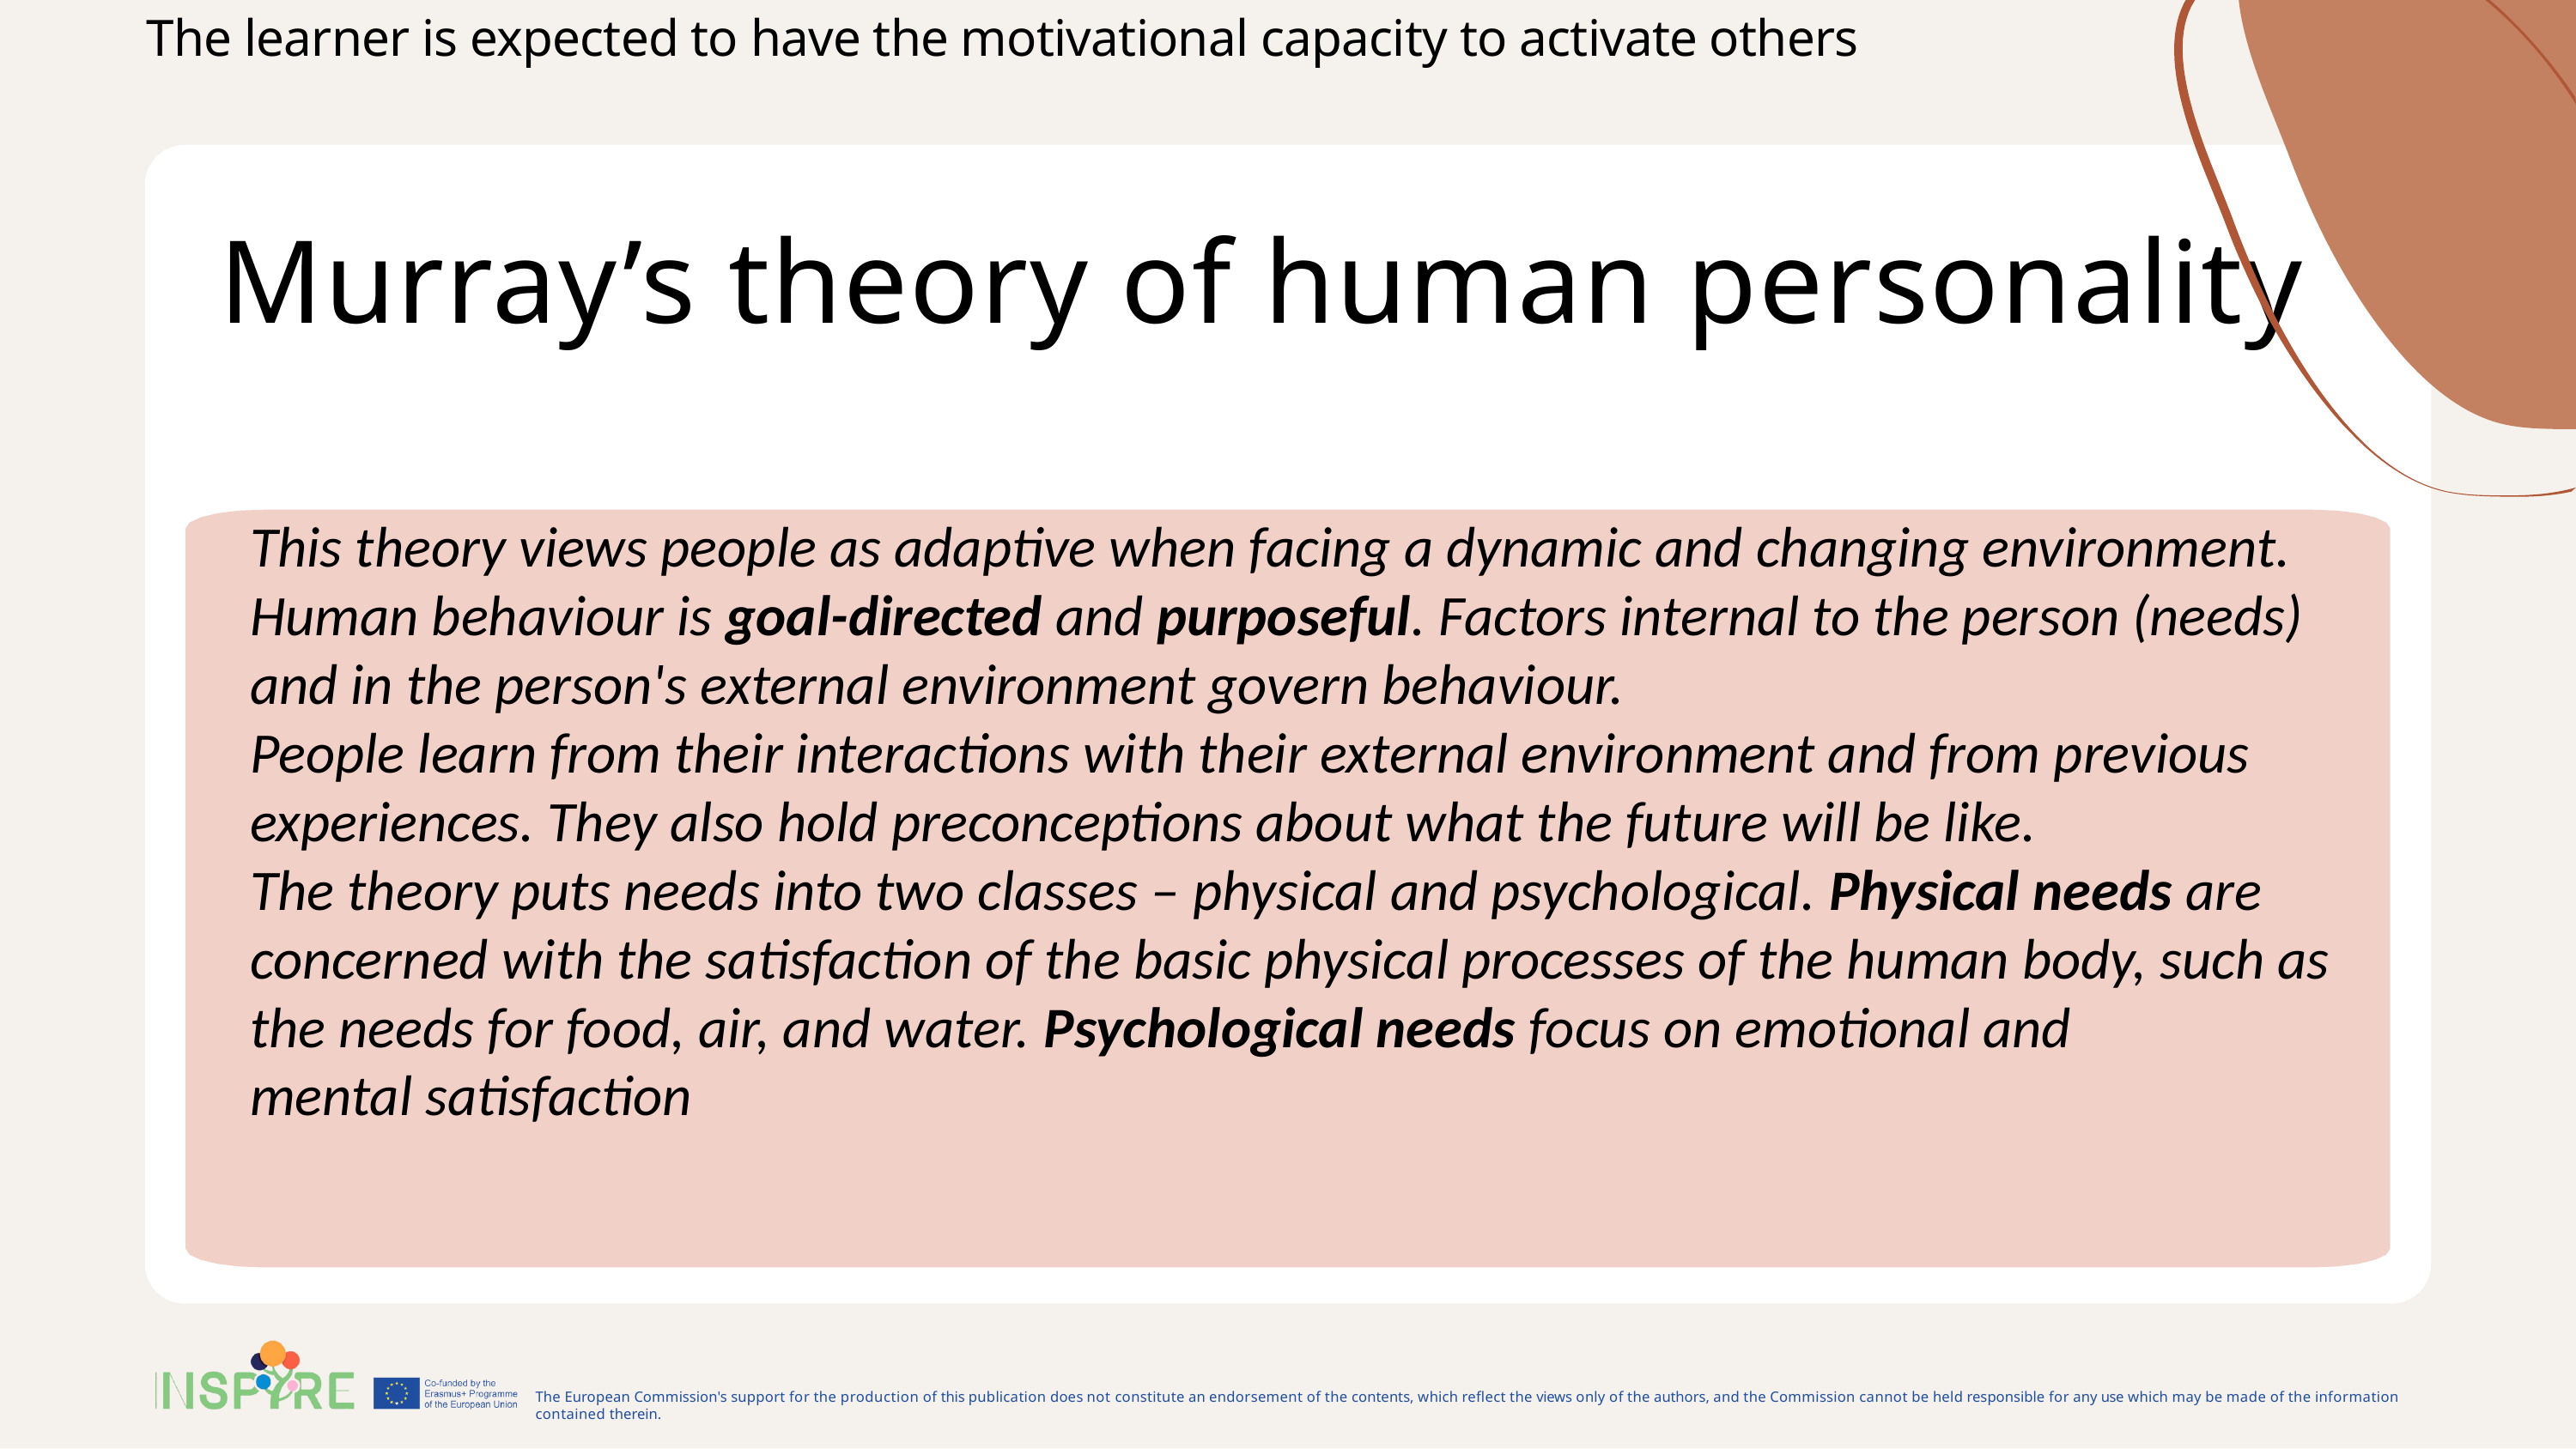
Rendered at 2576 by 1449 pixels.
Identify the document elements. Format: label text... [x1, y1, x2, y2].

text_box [2173, 0, 2576, 498]
text_box Murray’s theory of human personality [217, 206, 2169, 346]
text_box The learner is expected to have the motivational capacity to activate others [144, 4, 2059, 67]
text_box This theory views people as adaptive when facing a dynamic and changing environment. Human behaviour is goal-directed and purposeful. Factors internal to the person (needs) and in the person's external environment govern behaviour. People learn from their interactions with their external environment and from previous experiences. They also hold preconceptions about what the future will be like. The theory puts needs into two classes – physical and psychological. Physical needs are concerned with the satisfaction of the basic physical processes of the human body, such as the needs for food, air, and water. Psychological needs focus on emotional and mental satisfaction [185, 509, 2391, 1268]
footer The European Commission's support for the production of this publication does not constitute an endorsement of the contents, which reflect the views only of the authors, and the Commission cannot be held responsible for any use which may be made of the information contained therein. [533, 1386, 2414, 1449]
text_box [144, 1328, 577, 1435]
